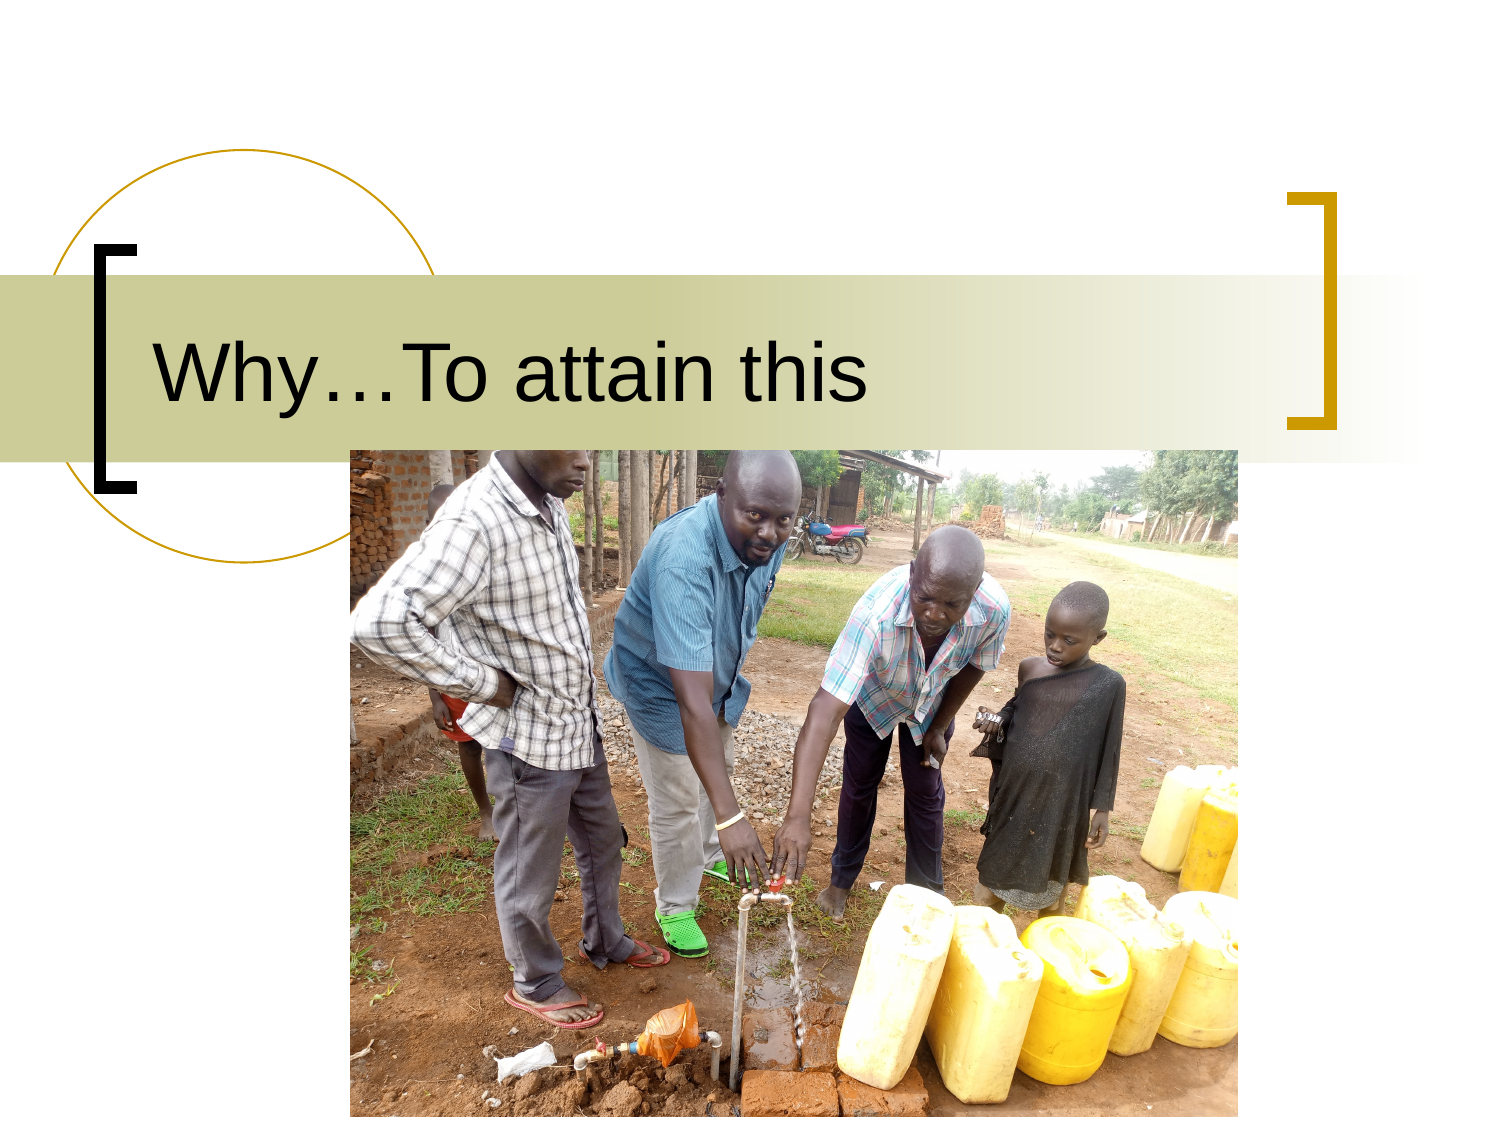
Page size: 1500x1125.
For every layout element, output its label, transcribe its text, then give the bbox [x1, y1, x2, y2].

picture [349, 450, 1238, 1117]
title Why…To attain this [137, 236, 1300, 500]
